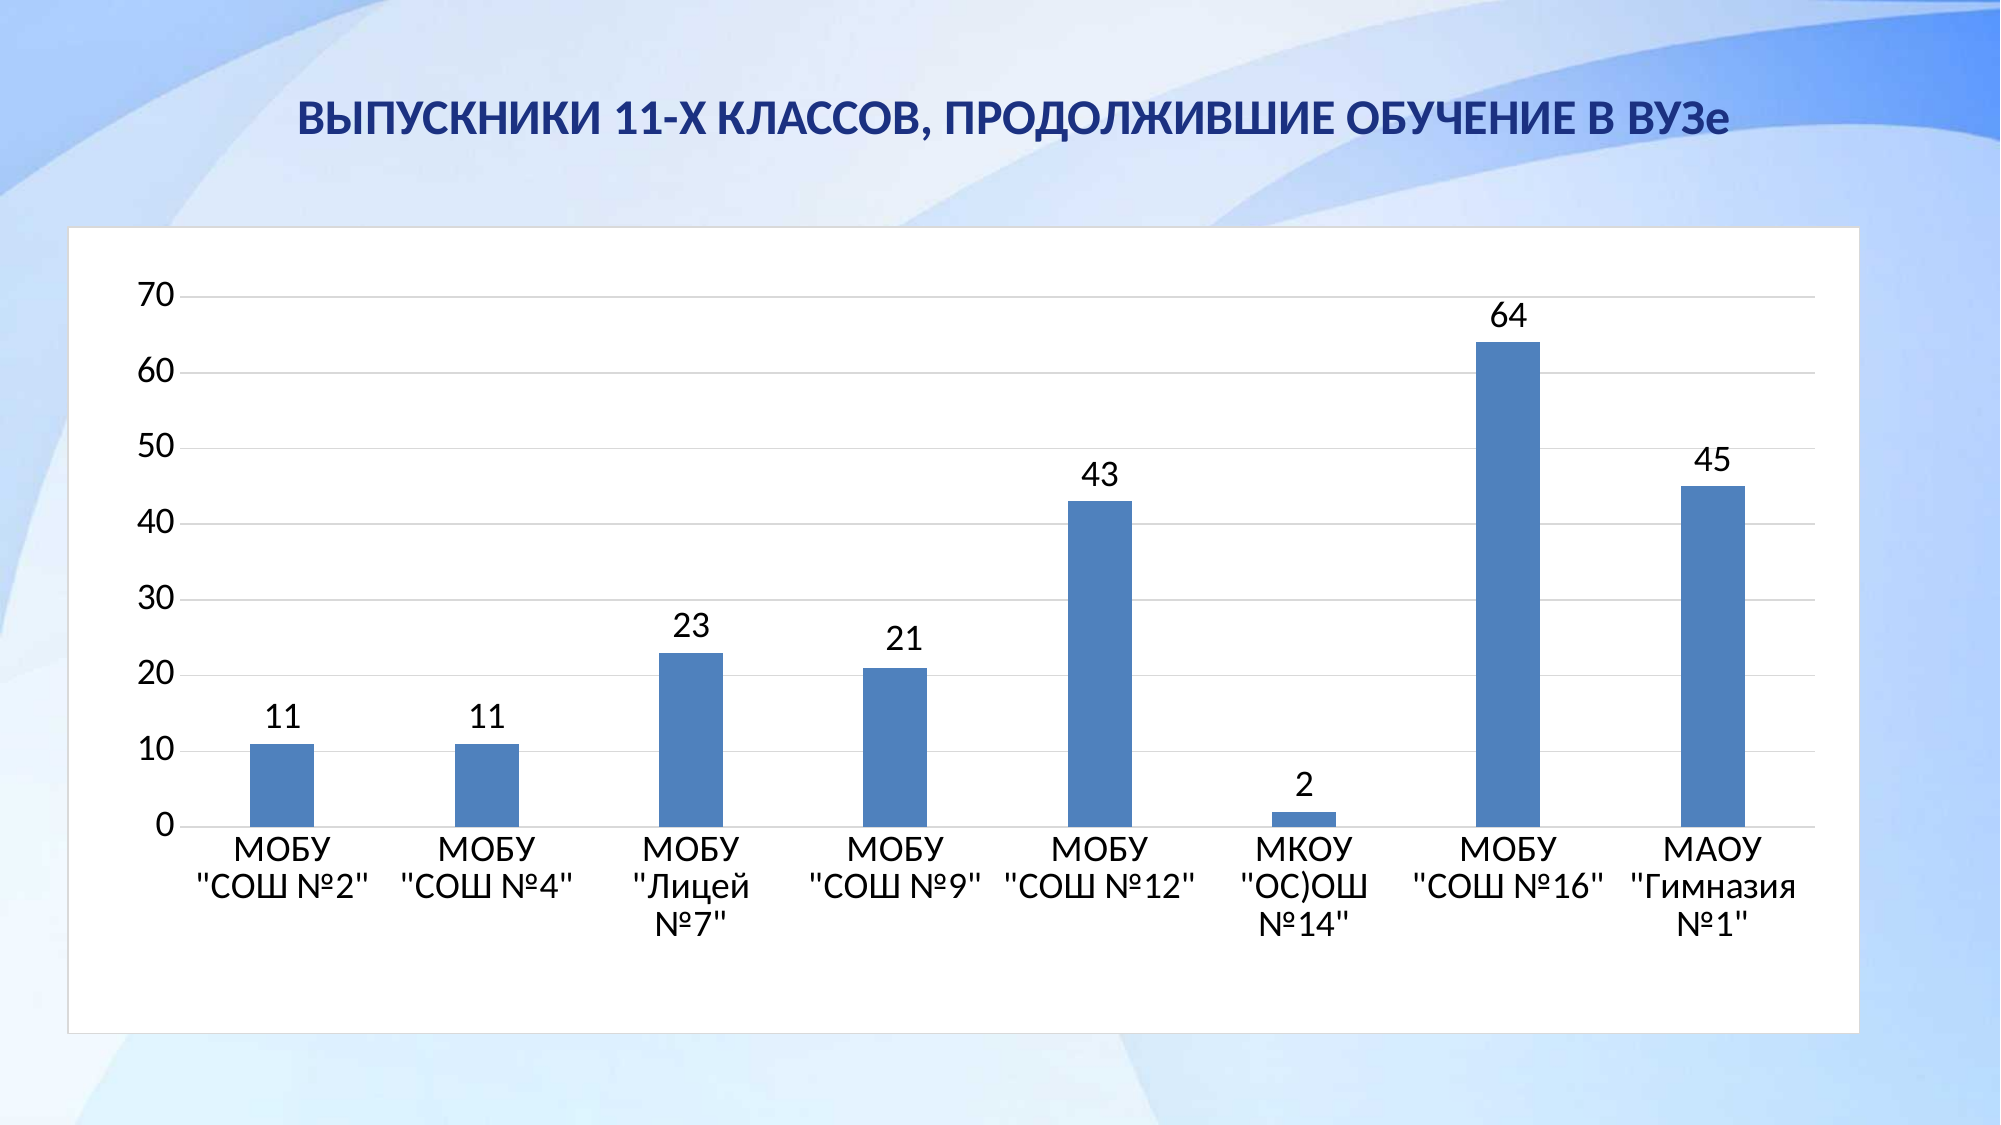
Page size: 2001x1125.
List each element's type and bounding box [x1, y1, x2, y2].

chart [66, 225, 1861, 1035]
picture [0, 0, 2000, 1125]
